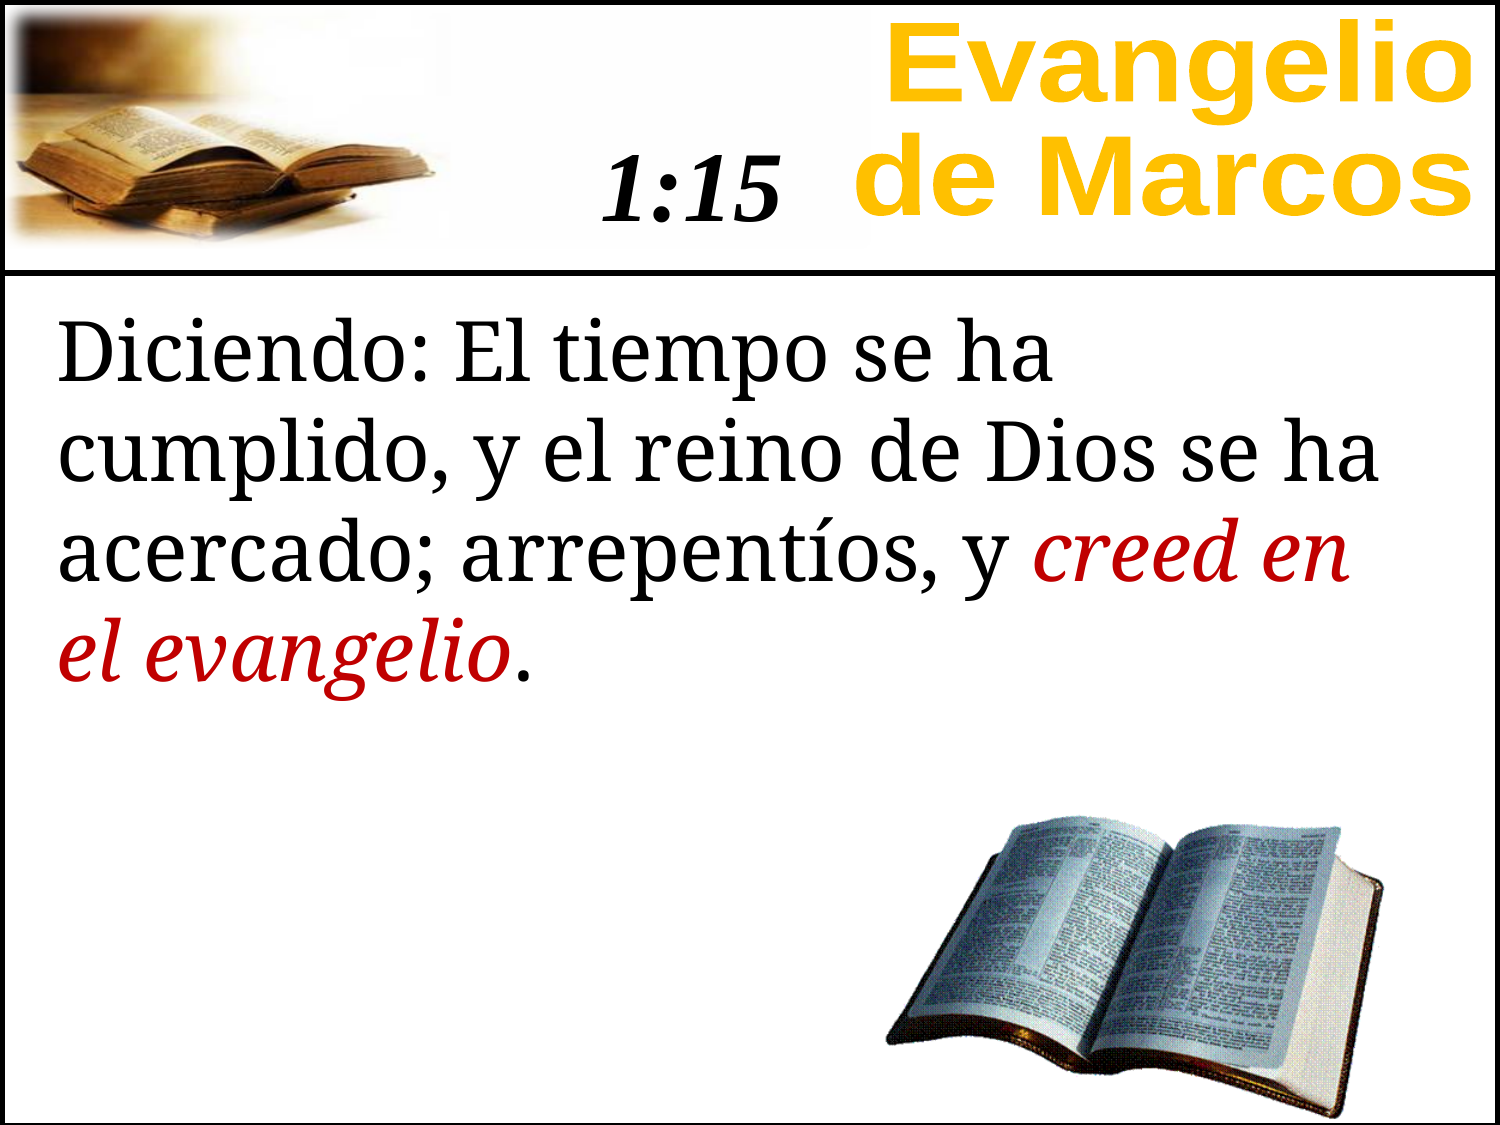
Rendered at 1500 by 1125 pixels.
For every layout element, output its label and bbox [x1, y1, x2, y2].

picture [0, 0, 873, 251]
picture [881, 810, 1390, 1125]
text_box [0, 0, 1500, 1125]
